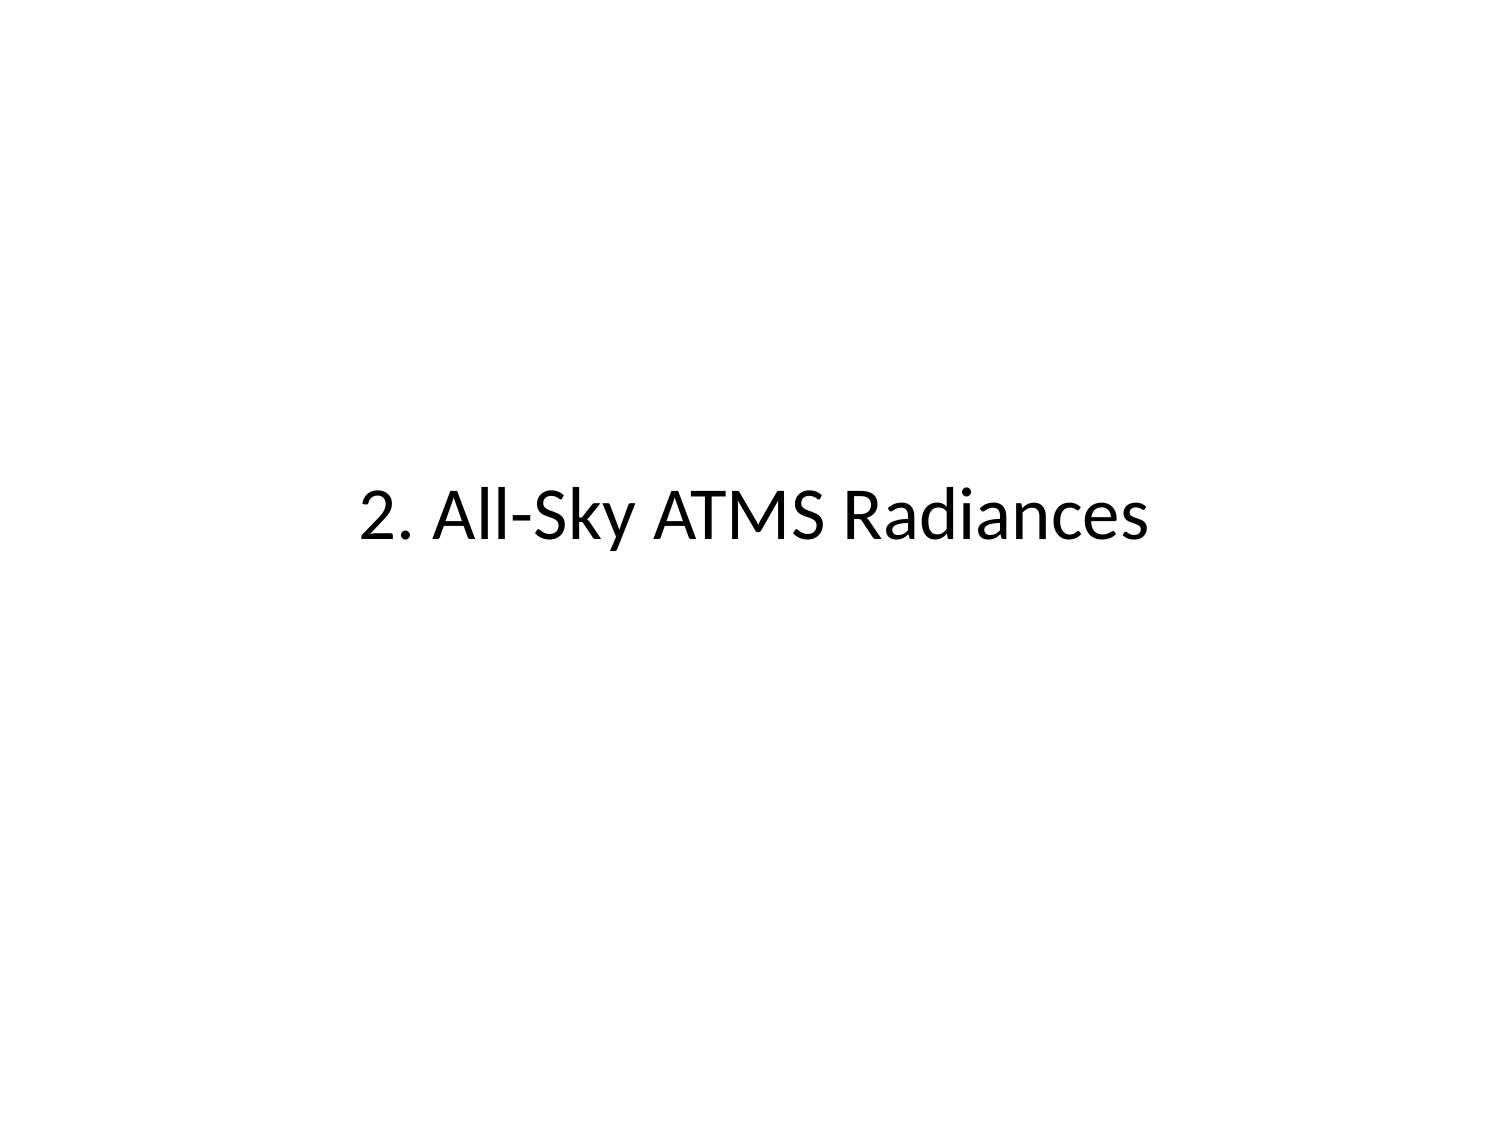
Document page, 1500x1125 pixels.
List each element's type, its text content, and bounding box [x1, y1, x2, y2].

text_box 2. All-Sky ATMS Radiances [179, 457, 1330, 563]
